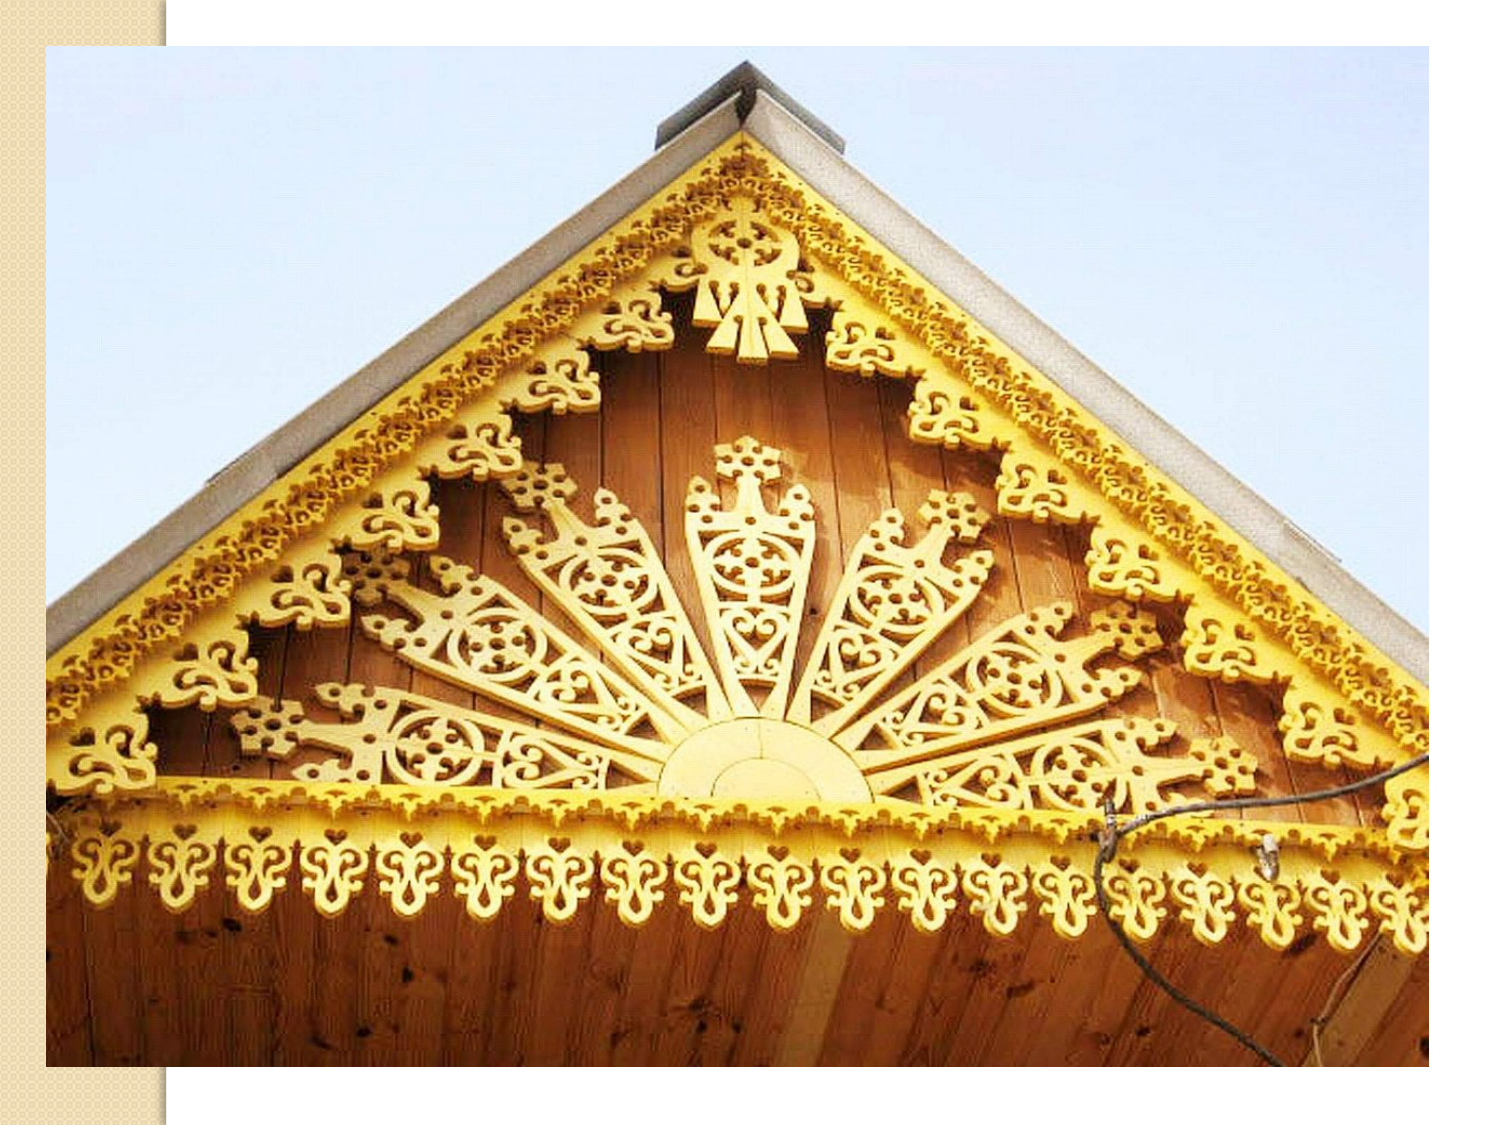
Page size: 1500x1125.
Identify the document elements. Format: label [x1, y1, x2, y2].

picture [46, 46, 1430, 1067]
